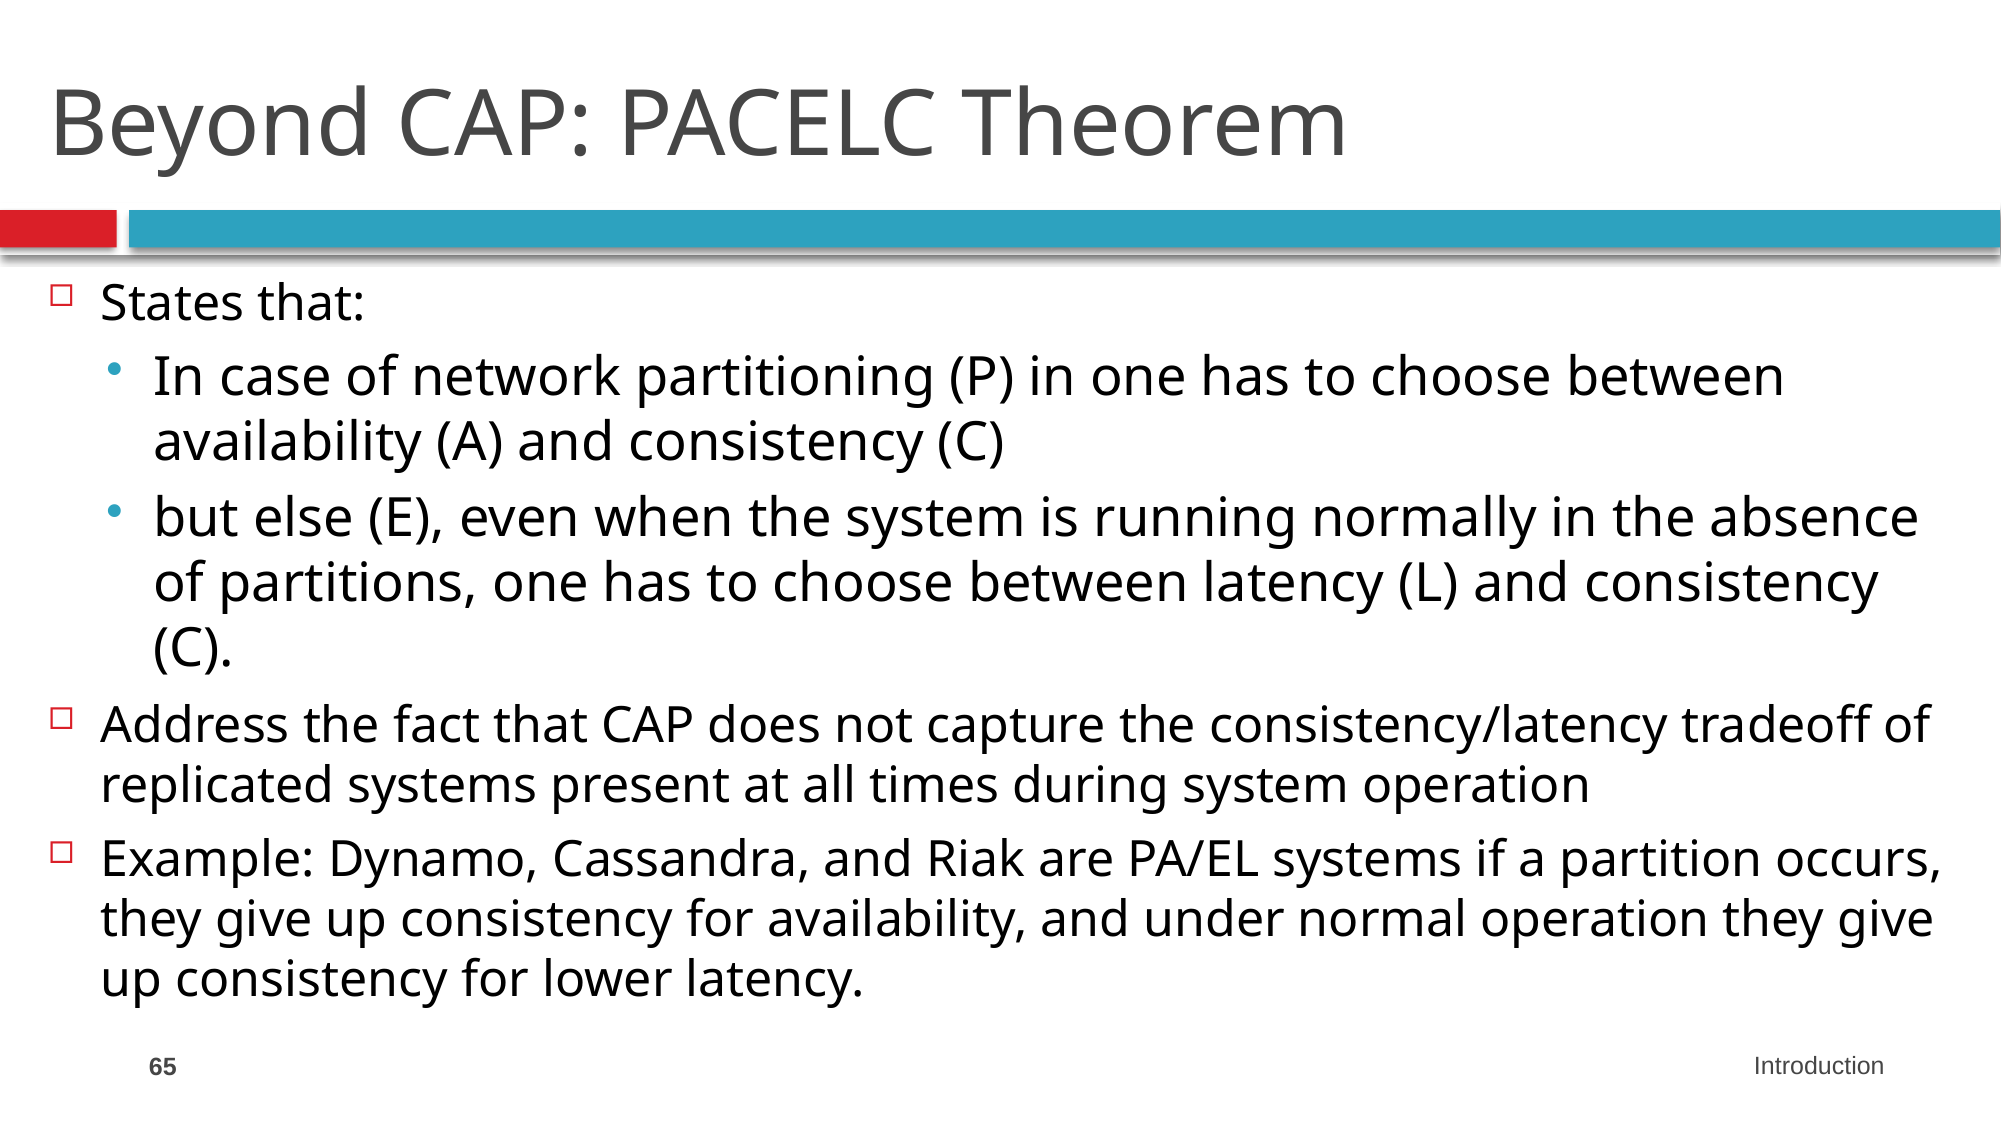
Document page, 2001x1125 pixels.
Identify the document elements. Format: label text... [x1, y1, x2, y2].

title Beyond CAP: PACELC Theorem [33, 37, 1967, 200]
slide_number 65 [134, 1042, 568, 1103]
list States that: In case of network partitioning (P) in one has to choose between availability (A) and consistency (C) but else (E), even when the system is running normally in the absence of partitions, one has to choose between latency (L) and consistency (C). Address the fact that CAP does not capture the consistency/latency tradeoff of replicated systems present at all times during system operation Example: Dynamo, Cassandra, and Riak are PA/EL systems if a partition occurs, they give up consistency for availability, and under normal operation they give up consistency for lower latency. [33, 262, 1967, 1100]
footer Introduction [1133, 1042, 1900, 1103]
